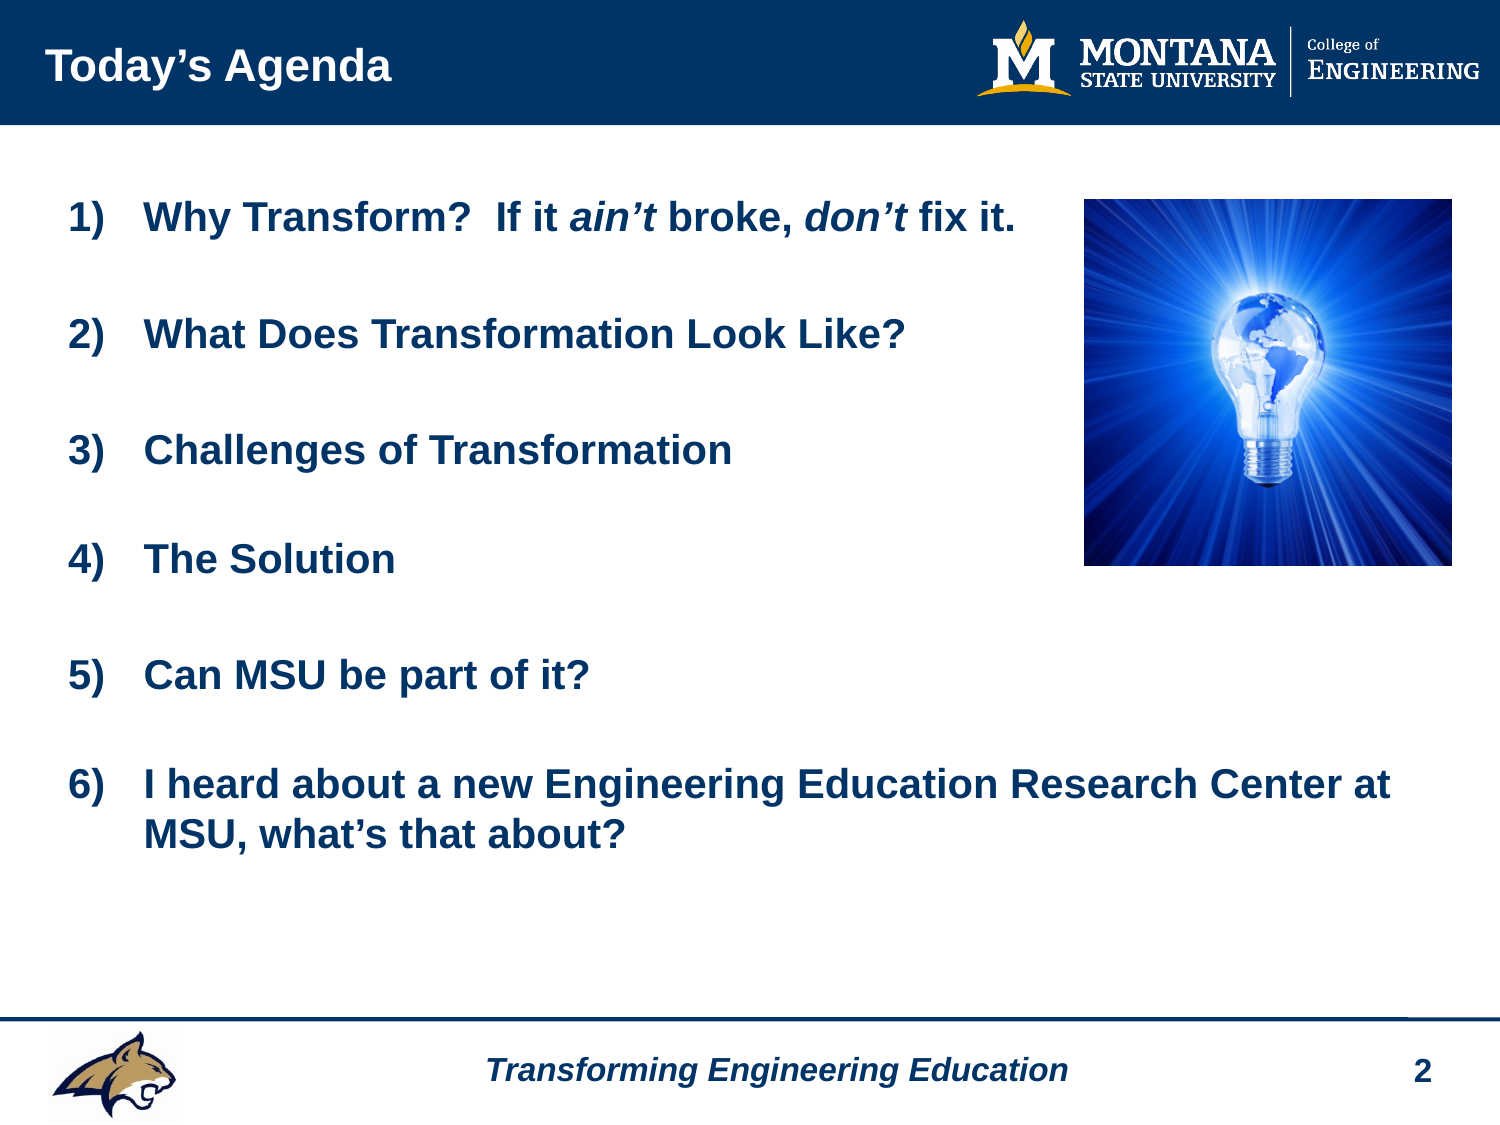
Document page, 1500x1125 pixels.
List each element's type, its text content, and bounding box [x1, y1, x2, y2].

slide_number 2 [1369, 1042, 1477, 1097]
picture [977, 20, 1479, 97]
title Today’s Agenda [29, 30, 932, 96]
text_box Why Transform? If it ain’t broke, don’t fix it. What Does Transformation Look Like? Challenges of Transformation The Solution Can MSU be part of it? I heard about a new Engineering Education Research Center at MSU, what’s that about? [53, 182, 1452, 696]
picture [48, 1026, 177, 1123]
picture [1084, 199, 1452, 566]
